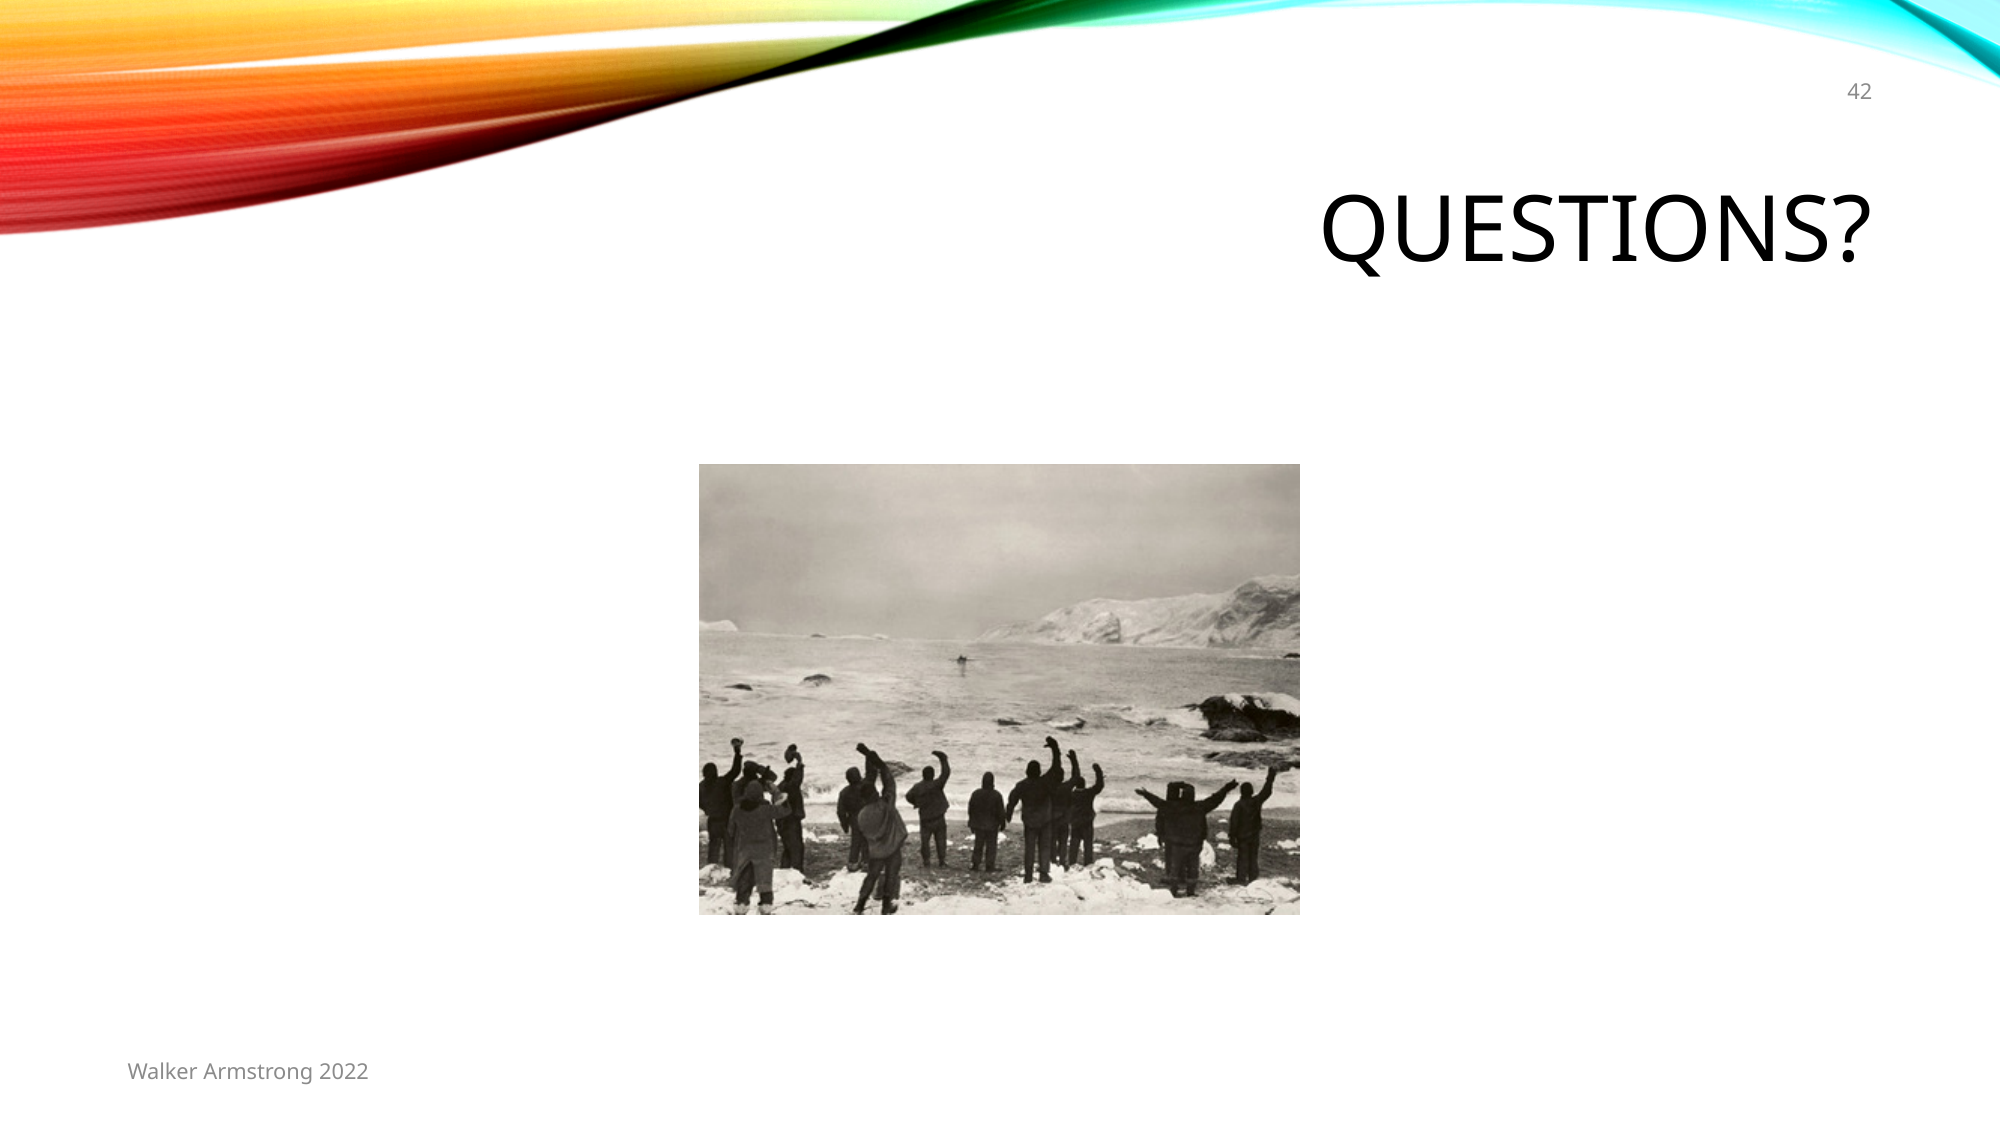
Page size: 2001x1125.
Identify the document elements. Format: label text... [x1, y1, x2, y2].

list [699, 464, 1301, 916]
picture [0, 0, 2000, 237]
footer Walker Armstrong 2022 [112, 1042, 1388, 1103]
slide_number 42 [1437, 62, 1888, 123]
title Questions? [431, 125, 1888, 338]
